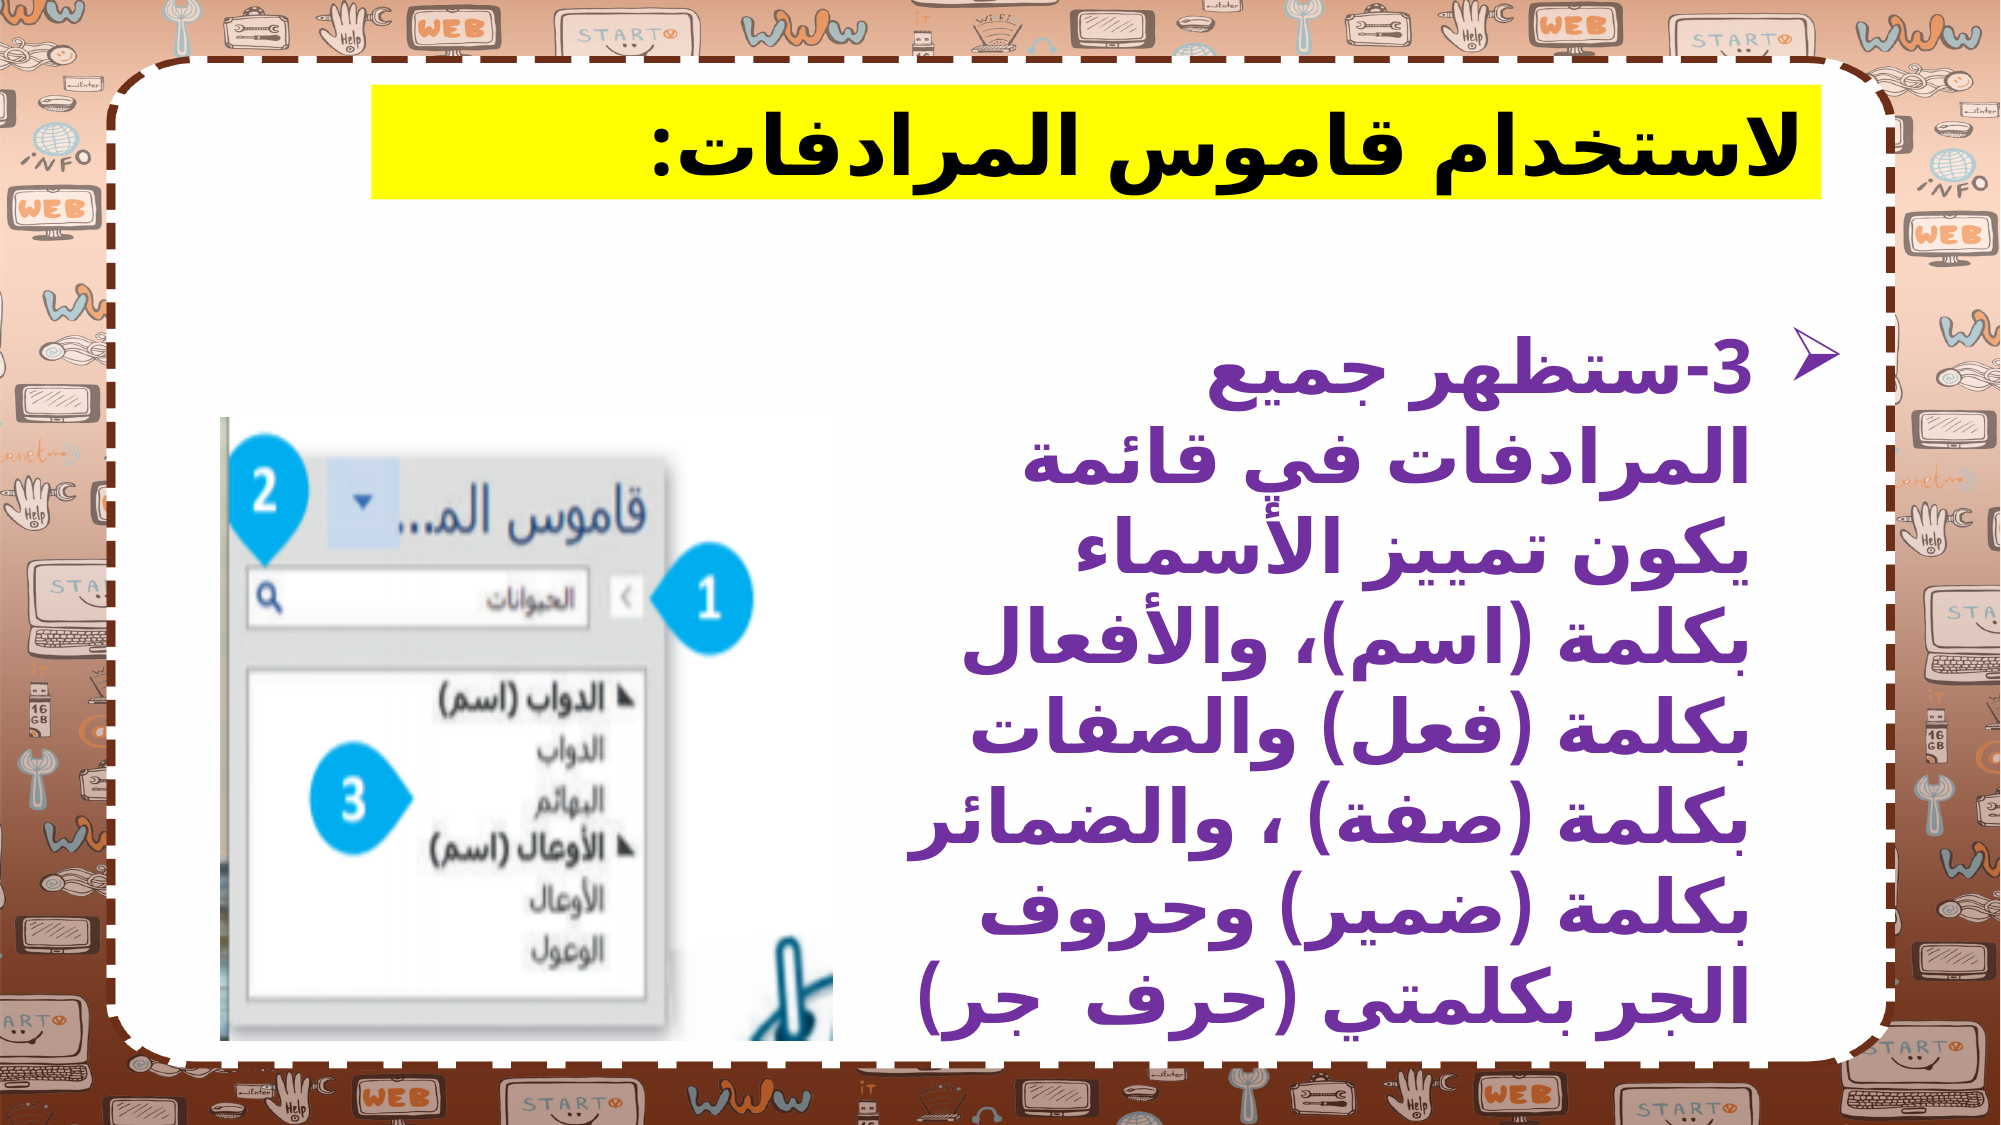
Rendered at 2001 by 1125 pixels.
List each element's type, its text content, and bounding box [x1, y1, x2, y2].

text_box لاستخدام قاموس المرادفات: [371, 84, 1822, 200]
picture [0, 0, 2001, 1125]
text_box 3-ستظهر جميع المرادفات في قائمة يكون تمييز الأسماء بكلمة (اسم)، والأفعال بكلمة (فعل) والصفات بكلمة (صفة) ، والضمائر بكلمة (ضمير) وحروف الجر بكلمتي (حرف جر) [862, 311, 1863, 1046]
